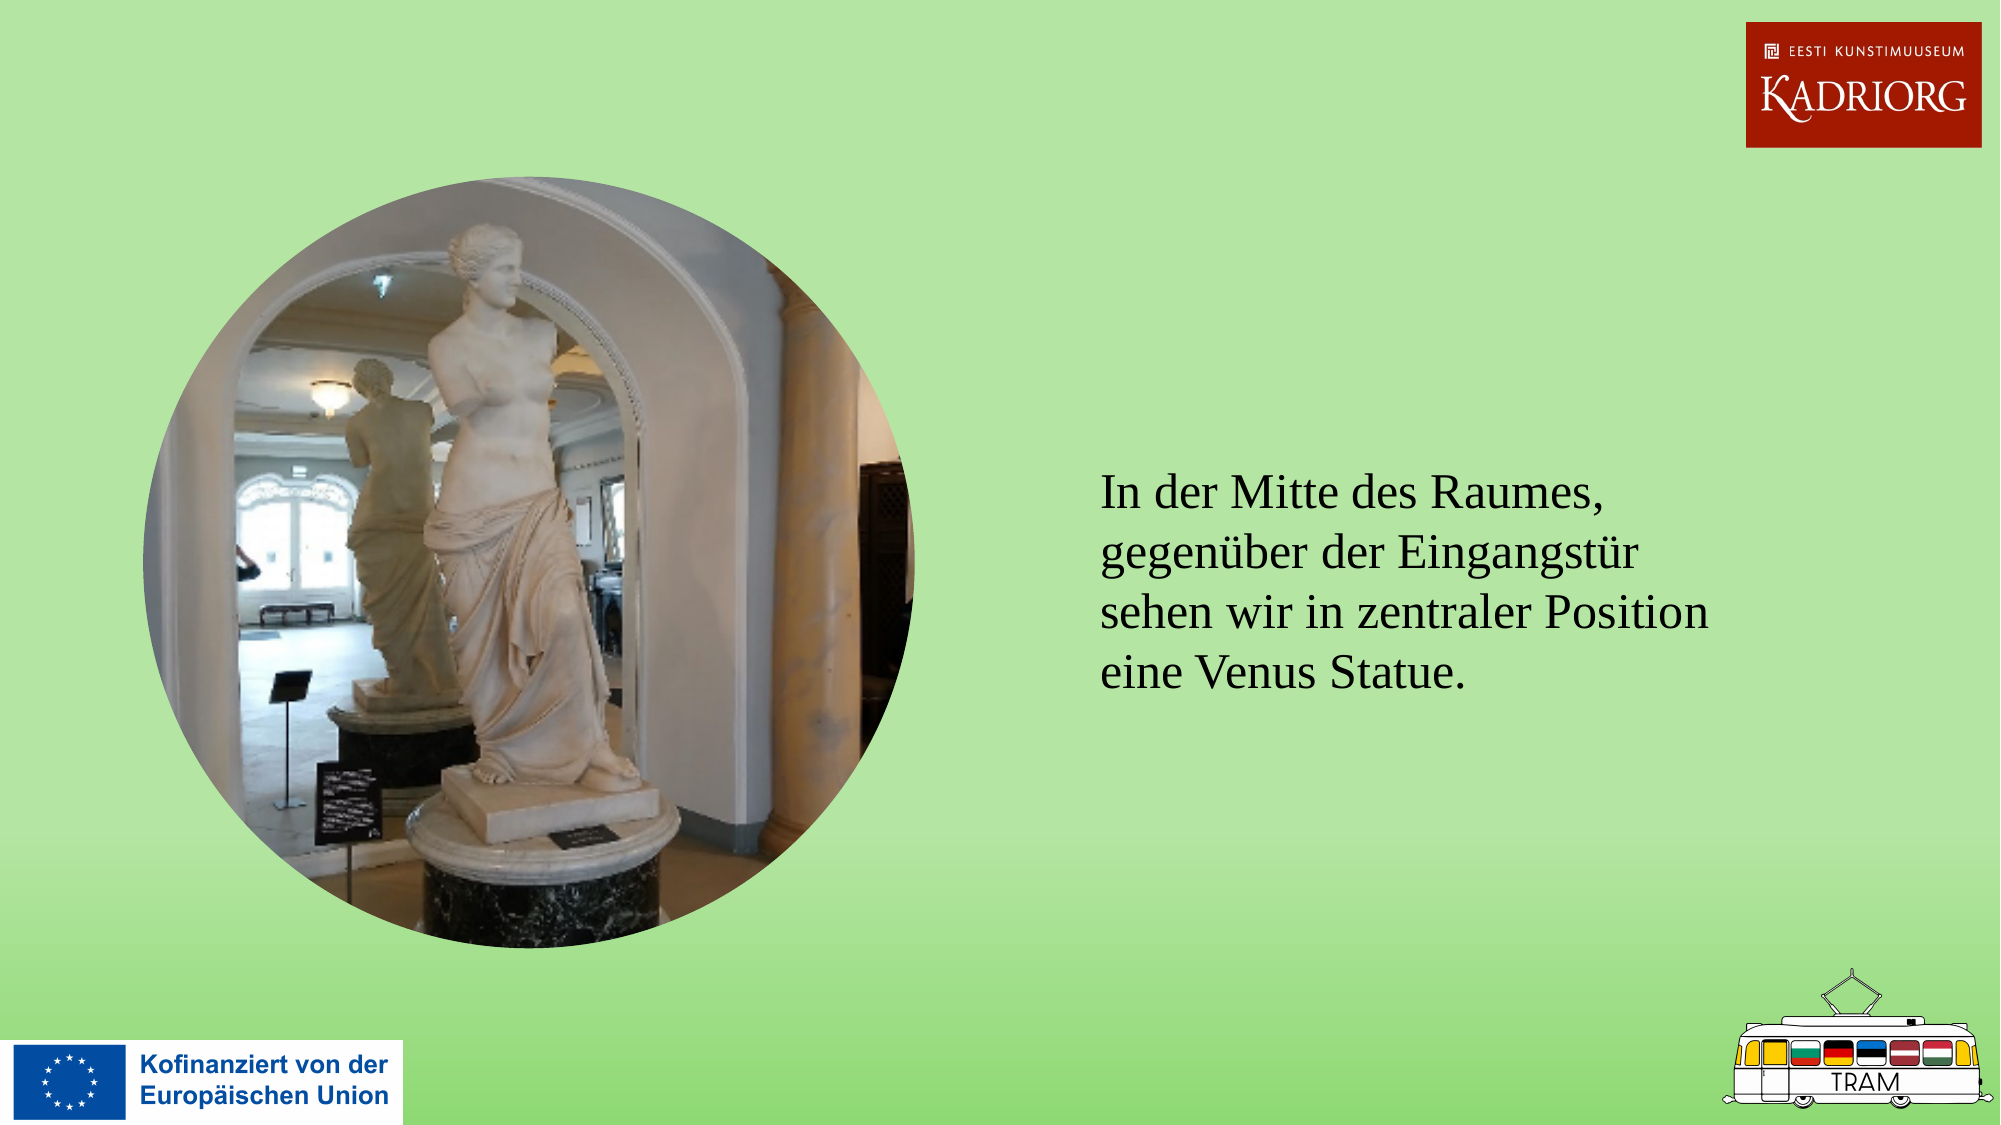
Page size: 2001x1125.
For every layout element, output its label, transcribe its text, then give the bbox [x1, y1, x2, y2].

picture [0, 1040, 403, 1125]
text_box In der Mitte des Raumes, gegenüber der Eingangstür sehen wir in zentraler Position eine Venus Statue. [1085, 451, 1778, 706]
picture [142, 176, 916, 949]
picture [1745, 21, 1982, 148]
picture [1697, 954, 2000, 1125]
